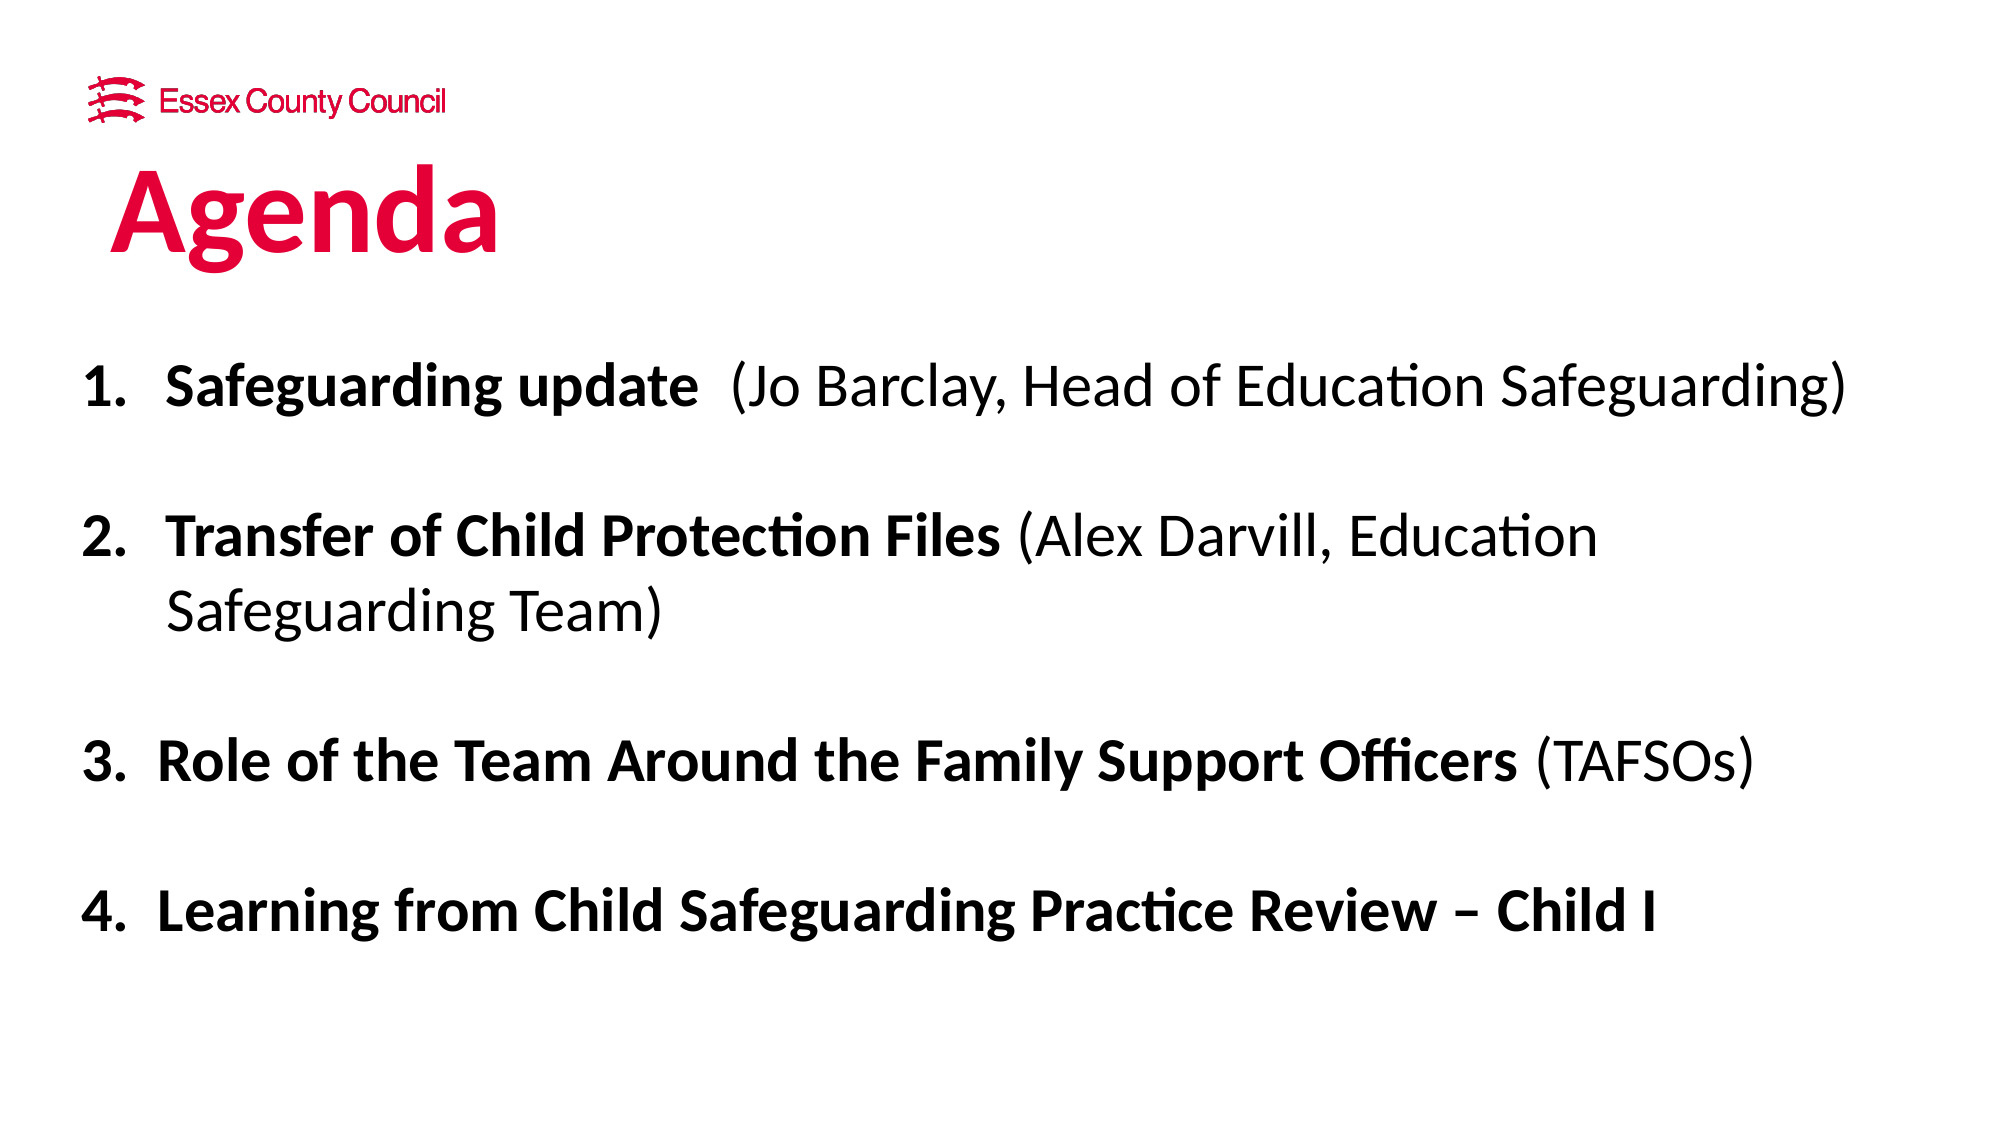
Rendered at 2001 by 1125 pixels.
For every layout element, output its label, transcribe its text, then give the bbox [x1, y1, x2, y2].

subtitle Safeguarding update (Jo Barclay, Head of Education Safeguarding) Transfer of Child Protection Files (Alex Darvill, Education Safeguarding Team) 3. Role of the Team Around the Family Support Officers (TAFSOs) 4. Learning from Child Safeguarding Practice Review – Child I [81, 344, 1864, 1105]
picture [88, 76, 445, 123]
title Agenda [110, 144, 1000, 280]
